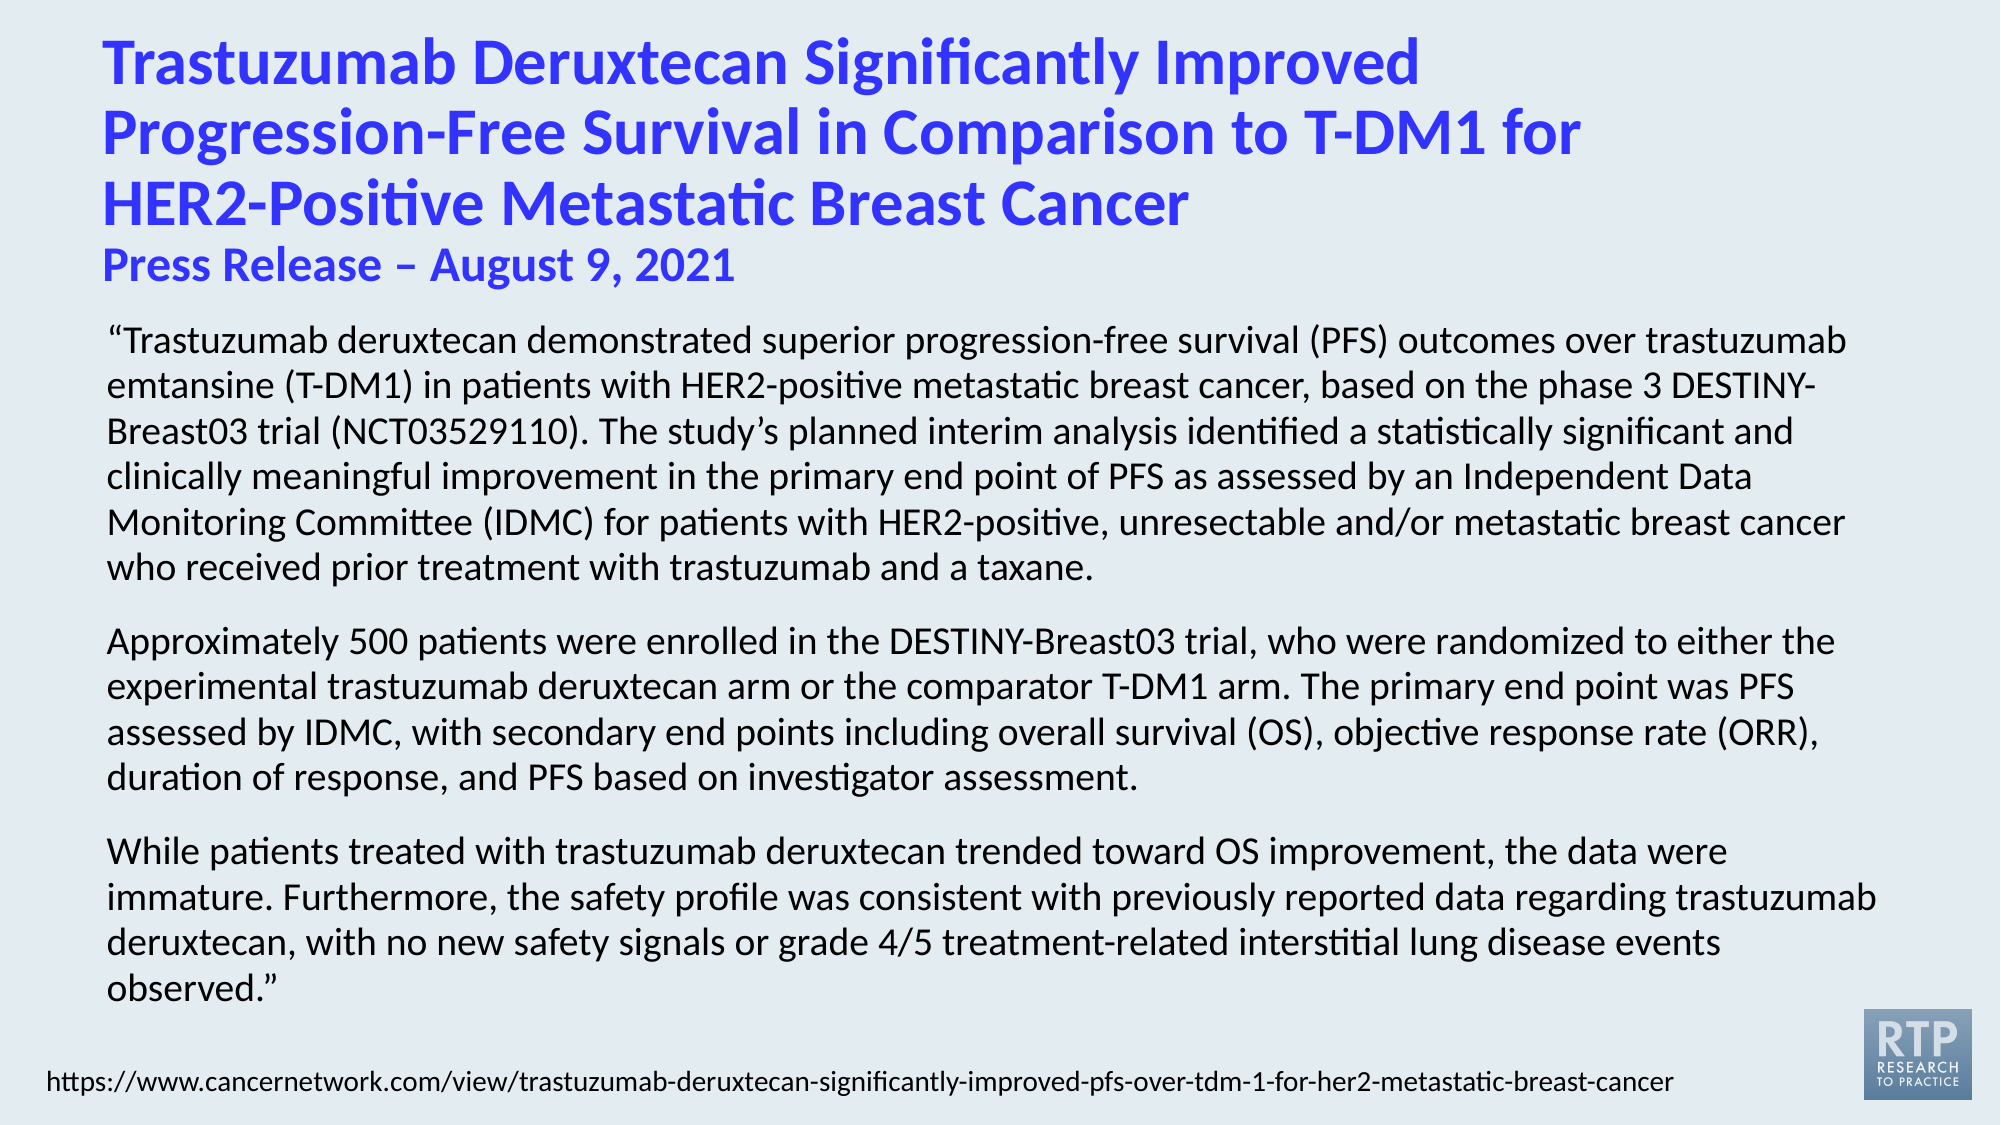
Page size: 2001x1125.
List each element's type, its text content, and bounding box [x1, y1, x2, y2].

title Trastuzumab Deruxtecan Significantly Improved Progression-Free Survival in Comparison to T-DM1 for HER2-Positive Metastatic Breast Cancer Press Release – August 9, 2021 [102, 66, 1745, 255]
text_box https://www.cancernetwork.com/view/trastuzumab-deruxtecan-significantly-improved-pfs-over-tdm-1-for-her2-metastatic-breast-cancer [31, 1055, 1824, 1105]
list “Trastuzumab deruxtecan demonstrated superior progression-free survival (PFS) outcomes over trastuzumab emtansine (T-DM1) in patients with HER2-positive metastatic breast cancer, based on the phase 3 DESTINY-Breast03 trial (NCT03529110). The study’s planned interim analysis identified a statistically significant and clinically meaningful improvement in the primary end point of PFS as assessed by an Independent Data Monitoring Committee (IDMC) for patients with HER2-positive, unresectable and/or metastatic breast cancer who received prior treatment with trastuzumab and a taxane. Approximately 500 patients were enrolled in the DESTINY-Breast03 trial, who were randomized to either the experimental trastuzumab deruxtecan arm or the comparator T-DM1 arm. The primary end point was PFS assessed by IDMC, with secondary end points including overall survival (OS), objective response rate (ORR), duration of response, and PFS based on investigator assessment. While patients treated with trastuzumab deruxtecan trended toward OS improvement, the data were immature. Furthermore, the safety profile was consistent with previously reported data regarding trastuzumab deruxtecan, with no new safety signals or grade 4/5 treatment-related interstitial lung disease events observed.” [90, 315, 1883, 1059]
